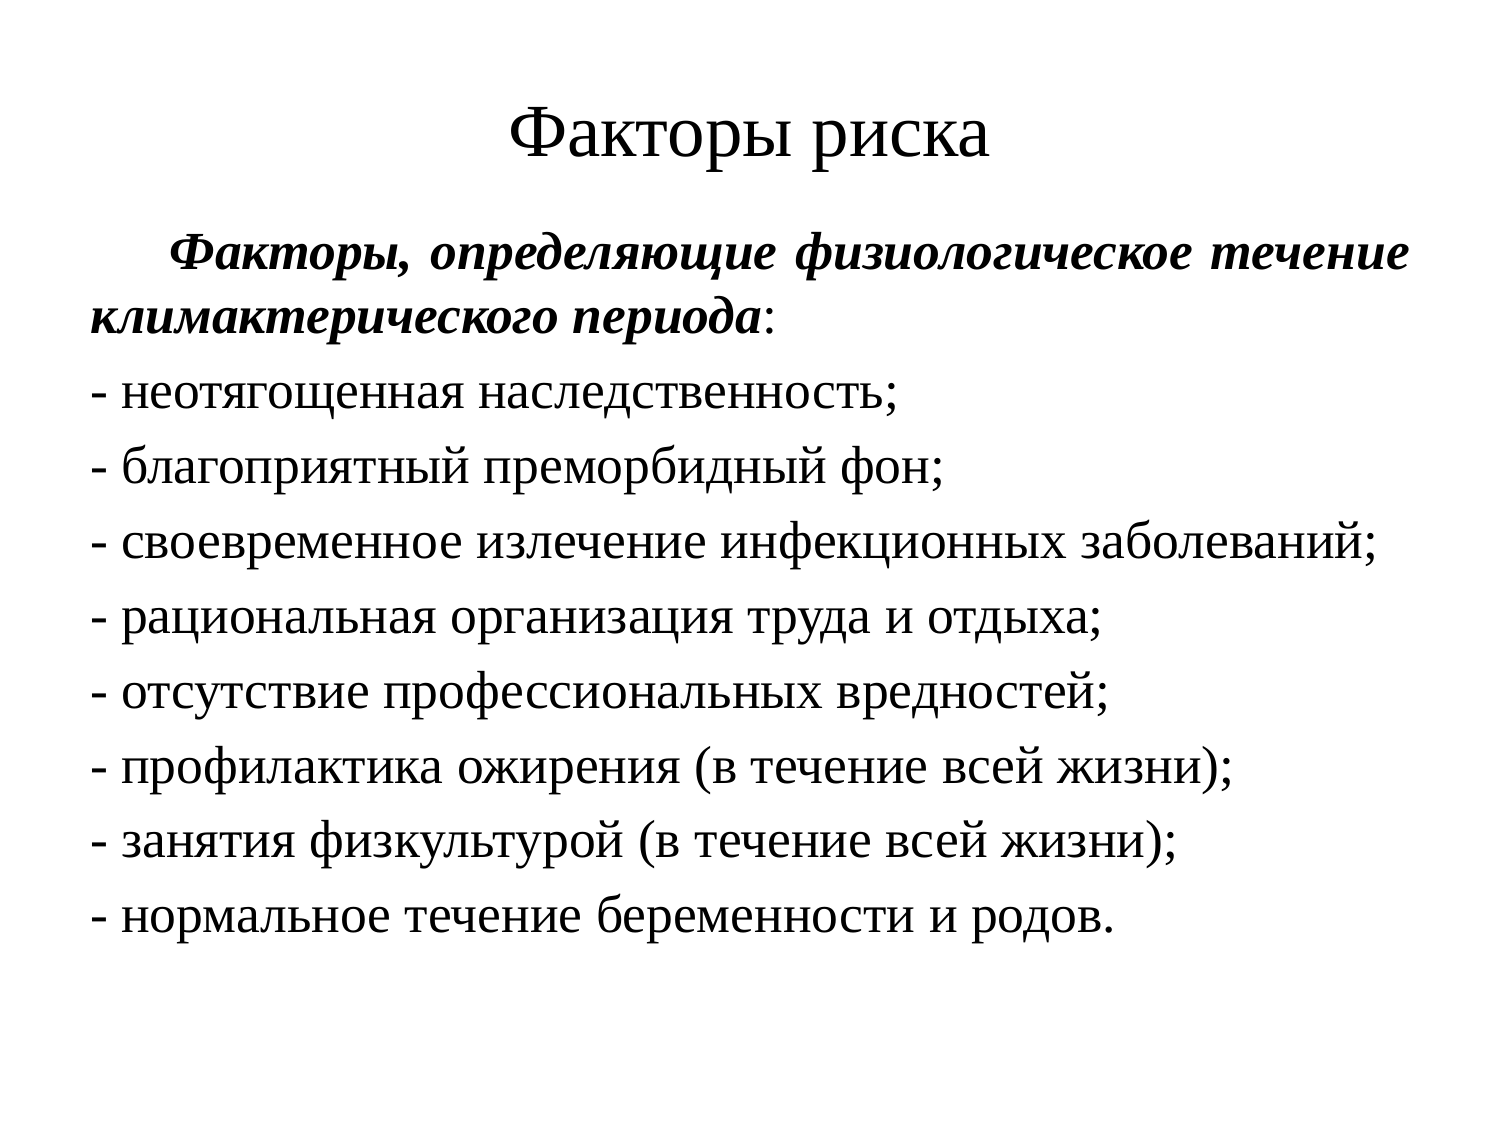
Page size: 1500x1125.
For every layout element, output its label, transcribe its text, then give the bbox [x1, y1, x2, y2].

list Факторы, определяющие физиологическое течение климактерического периода: - неотягощенная наследственность; - благоприятный преморбидный фон; - своевременное излечение инфекционных заболеваний; - рациональная организация труда и отдыха; - отсутствие профессиональных вредностей; - профилактика ожирения (в течение всей жизни); - занятия физкультурой (в течение всей жизни); - нормальное течение беременности и родов. [75, 208, 1425, 1005]
title Факторы риска [75, 45, 1425, 208]
